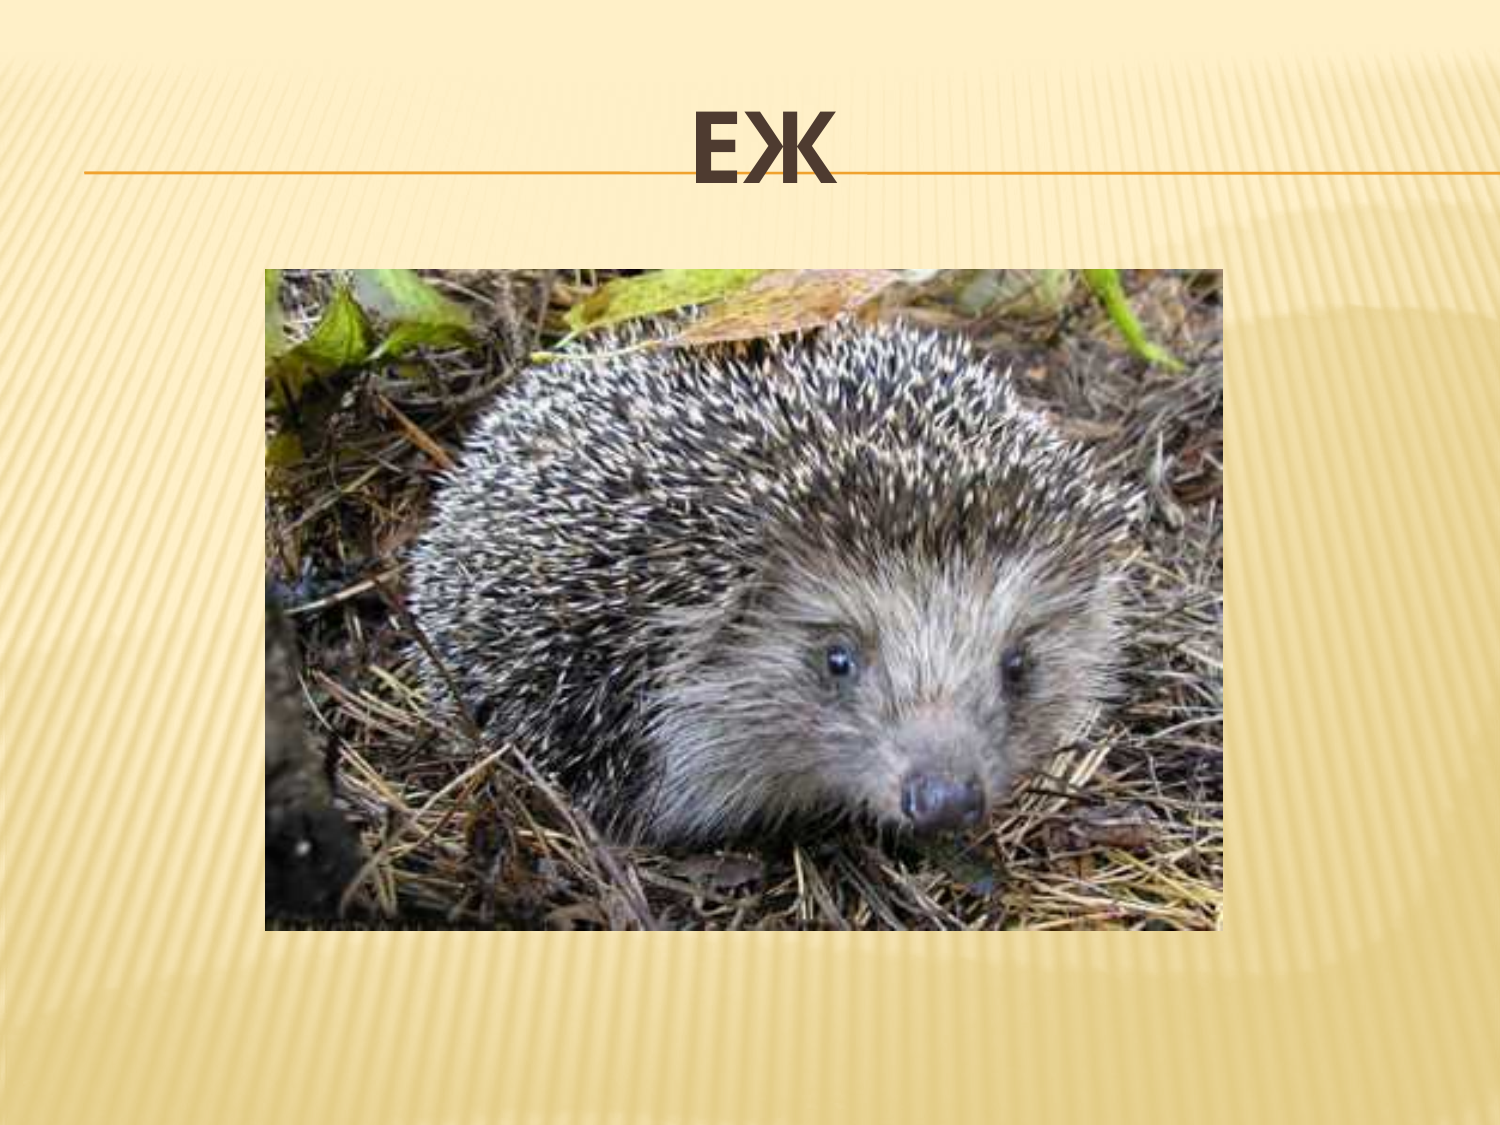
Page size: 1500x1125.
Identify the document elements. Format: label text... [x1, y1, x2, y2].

title еж [50, 75, 1475, 213]
picture [265, 269, 1223, 932]
